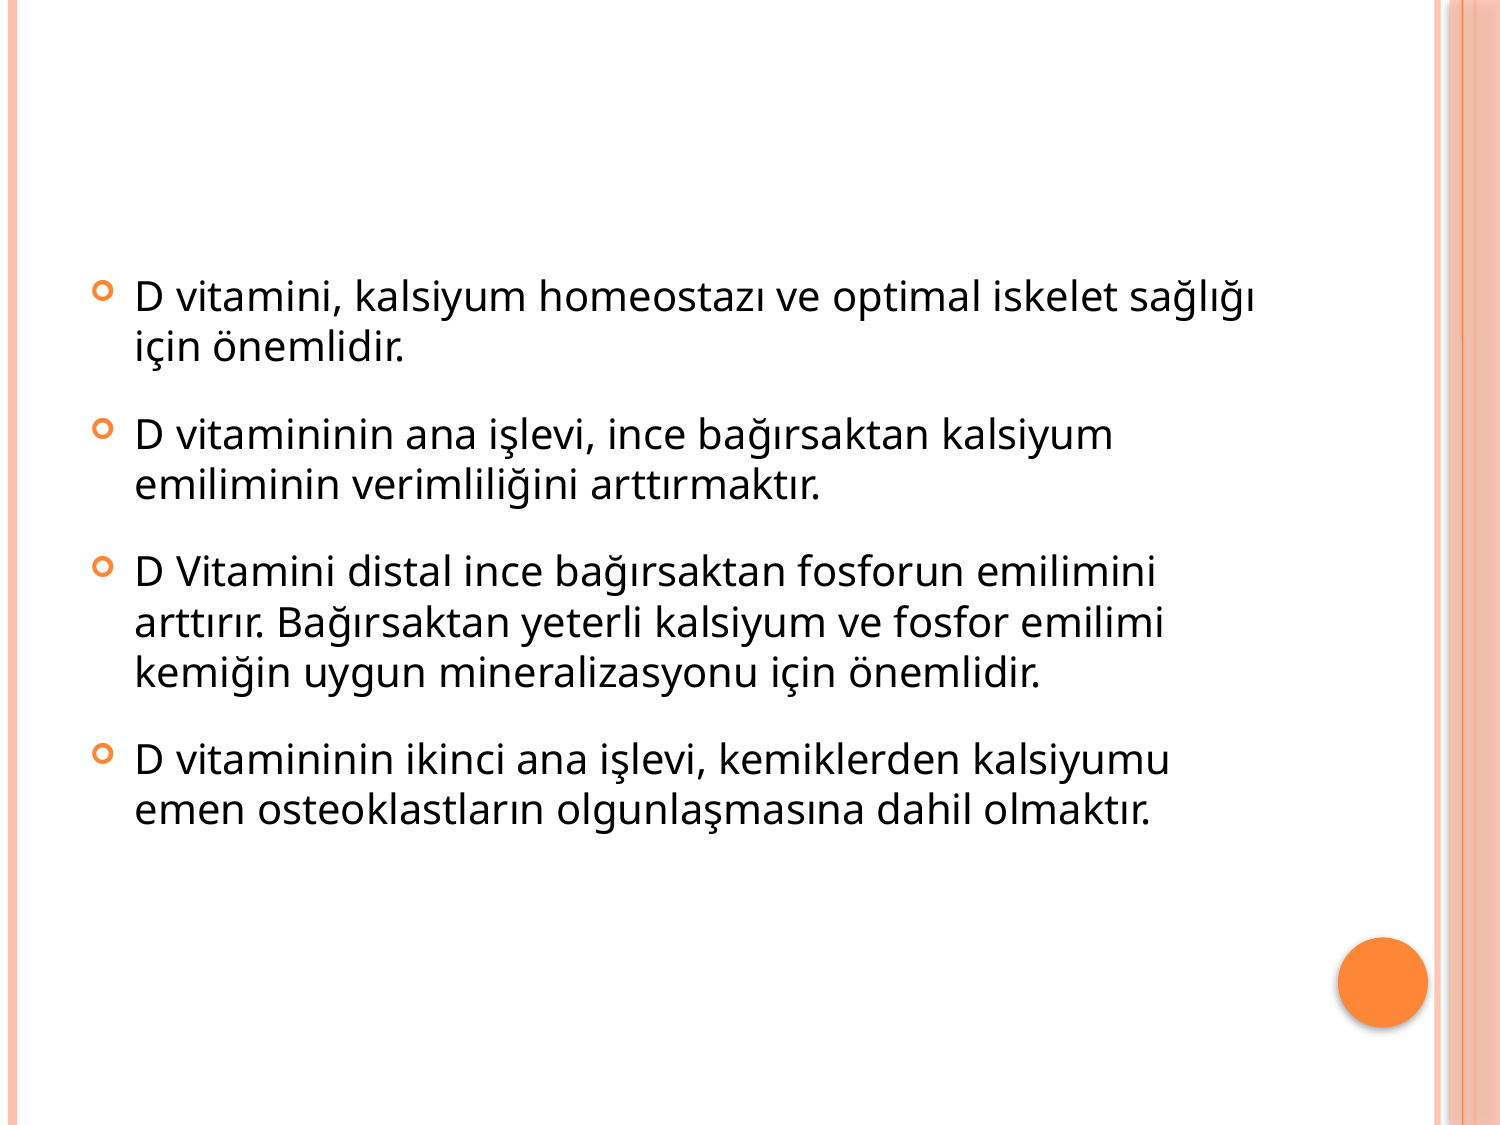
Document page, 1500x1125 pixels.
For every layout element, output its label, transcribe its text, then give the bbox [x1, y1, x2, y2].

list D vitamini, kalsiyum homeostazı ve optimal iskelet sağlığı için önemlidir. D vitamininin ana işlevi, ince bağırsaktan kalsiyum emiliminin verimliliğini arttırmaktır. D Vitamini distal ince bağırsaktan fosforun emilimini arttırır. Bağırsaktan yeterli kalsiyum ve fosfor emilimi kemiğin uygun mineralizasyonu için önemlidir. D vitamininin ikinci ana işlevi, kemiklerden kalsiyumu emen osteoklastların olgunlaşmasına dahil olmaktır. [75, 262, 1300, 1062]
